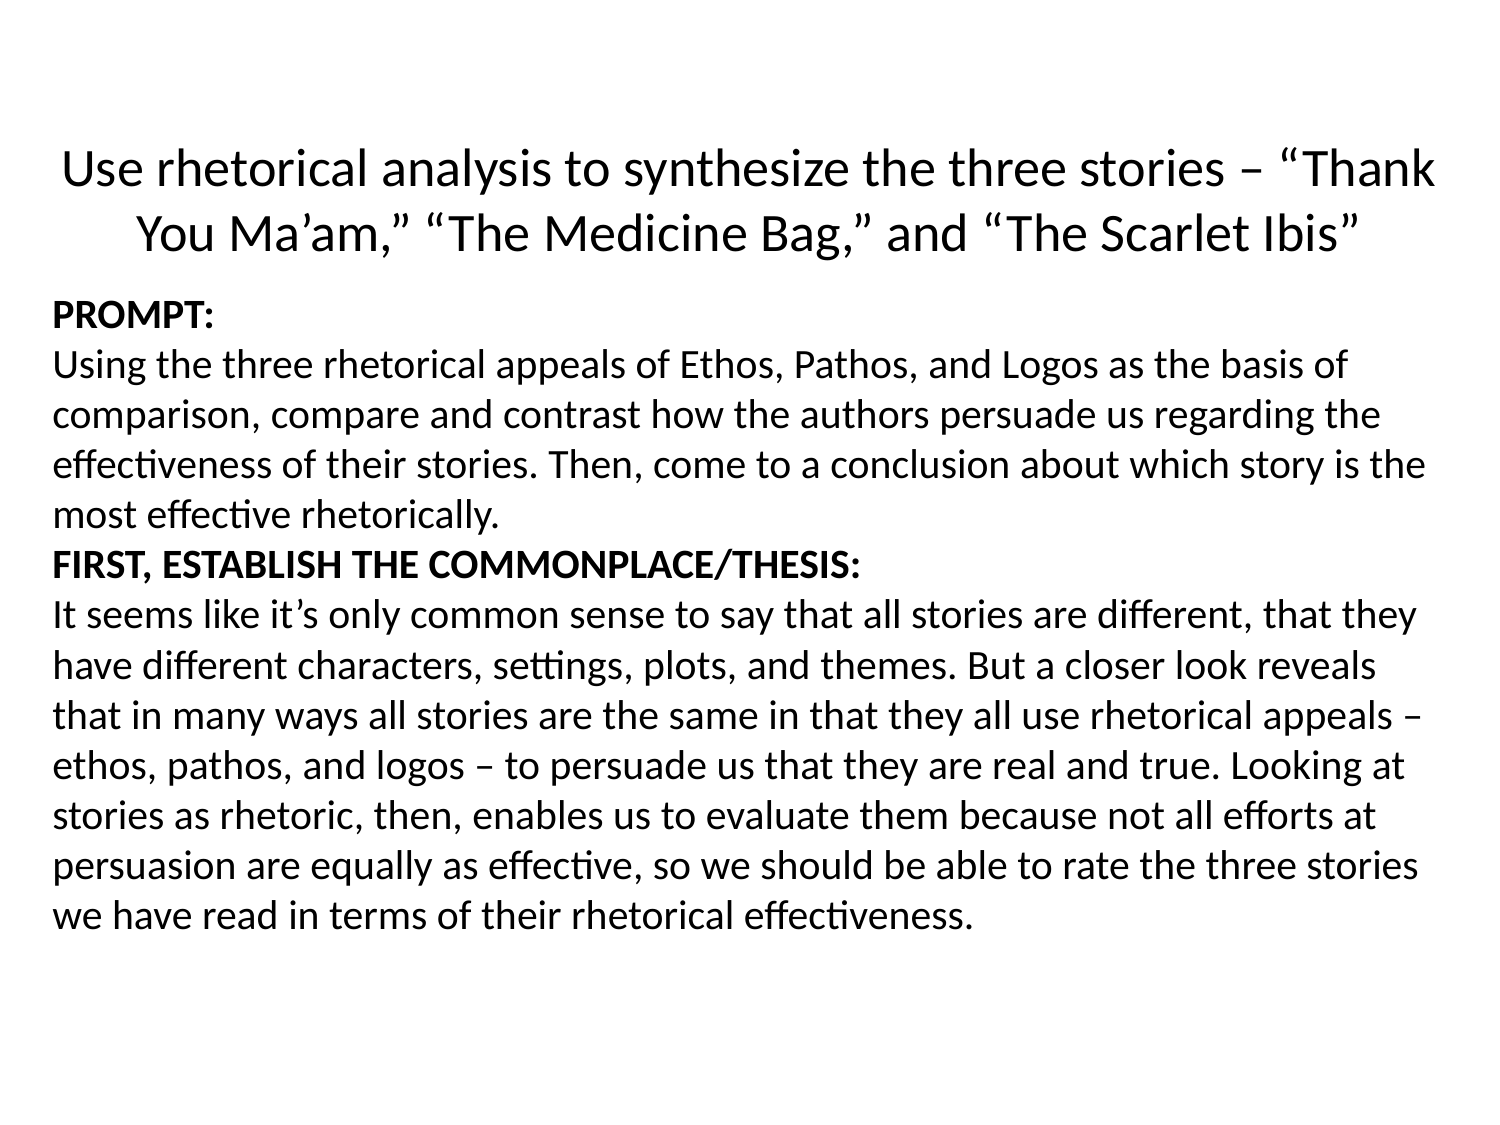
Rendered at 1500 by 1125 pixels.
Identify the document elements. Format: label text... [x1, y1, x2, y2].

text_box Use rhetorical analysis to synthesize the three stories – “Thank You Ma’am,” “The Medicine Bag,” and “The Scarlet Ibis” PROMPT: Using the three rhetorical appeals of Ethos, Pathos, and Logos as the basis of comparison, compare and contrast how the authors persuade us regarding the effectiveness of their stories. Then, come to a conclusion about which story is the most effective rhetorically. FIRST, ESTABLISH THE COMMONPLACE/THESIS: It seems like it’s only common sense to say that all stories are different, that they have different characters, settings, plots, and themes. But a closer look reveals that in many ways all stories are the same in that they all use rhetorical appeals – ethos, pathos, and logos – to persuade us that they are real and true. Looking at stories as rhetoric, then, enables us to evaluate them because not all efforts at persuasion are equally as effective, so we should be able to rate the three stories we have read in terms of their rhetorical effectiveness. [37, 124, 1463, 945]
